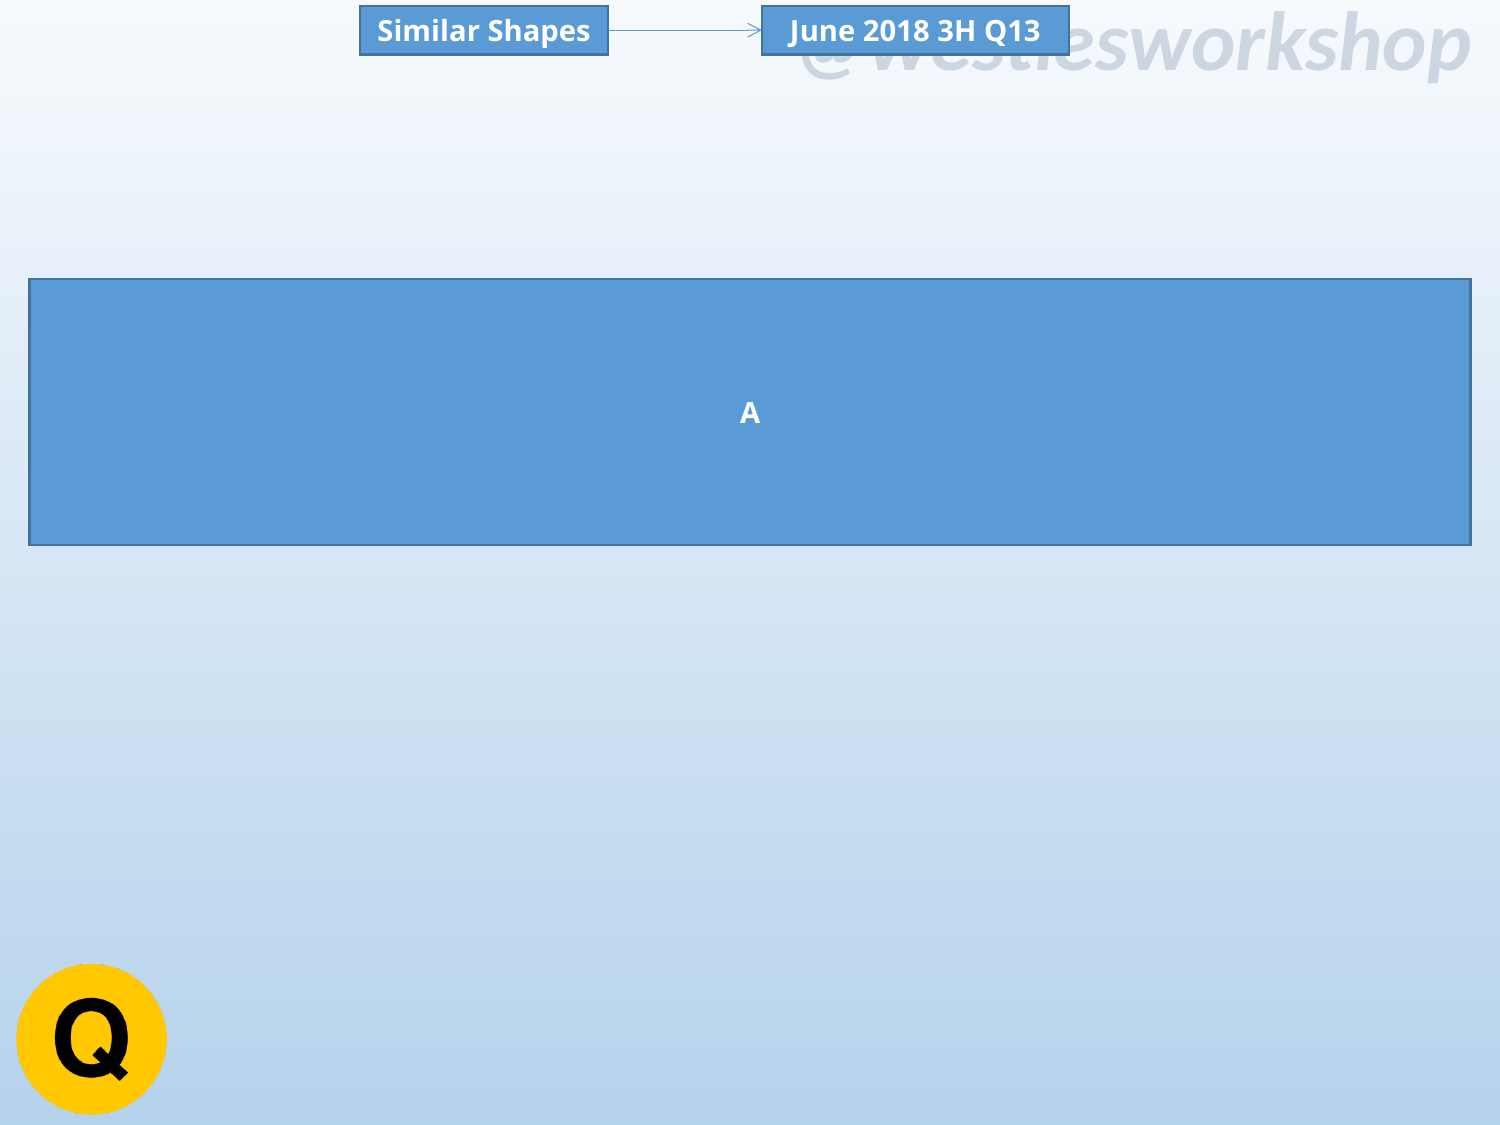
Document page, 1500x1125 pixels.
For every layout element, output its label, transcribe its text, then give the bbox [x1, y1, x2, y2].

text_box June 2018 3H Q13 [761, 5, 1070, 56]
text_box Similar Shapes [359, 5, 609, 56]
picture [0, 940, 191, 1125]
picture [29, 278, 1471, 546]
